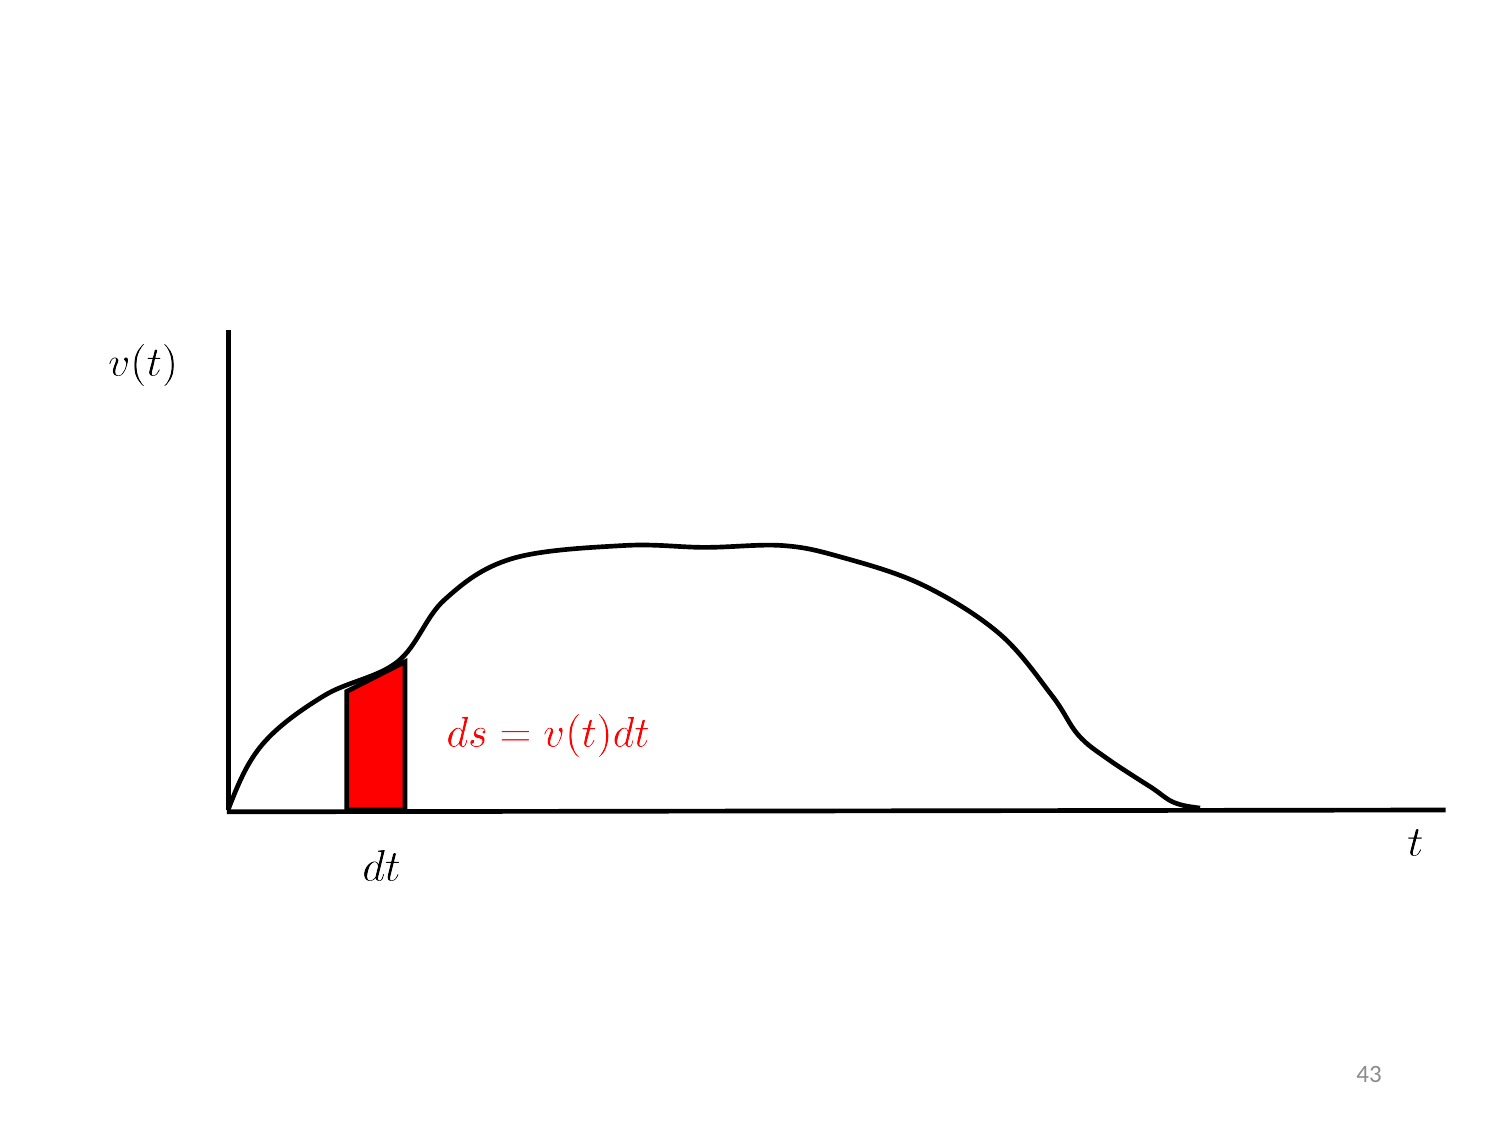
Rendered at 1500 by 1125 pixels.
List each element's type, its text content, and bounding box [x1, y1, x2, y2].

picture [364, 850, 399, 881]
text_box [345, 660, 406, 809]
slide_number 43 [1059, 1042, 1397, 1103]
picture [448, 714, 648, 757]
picture [1408, 829, 1422, 856]
picture [109, 344, 174, 387]
text_box [229, 543, 1201, 809]
